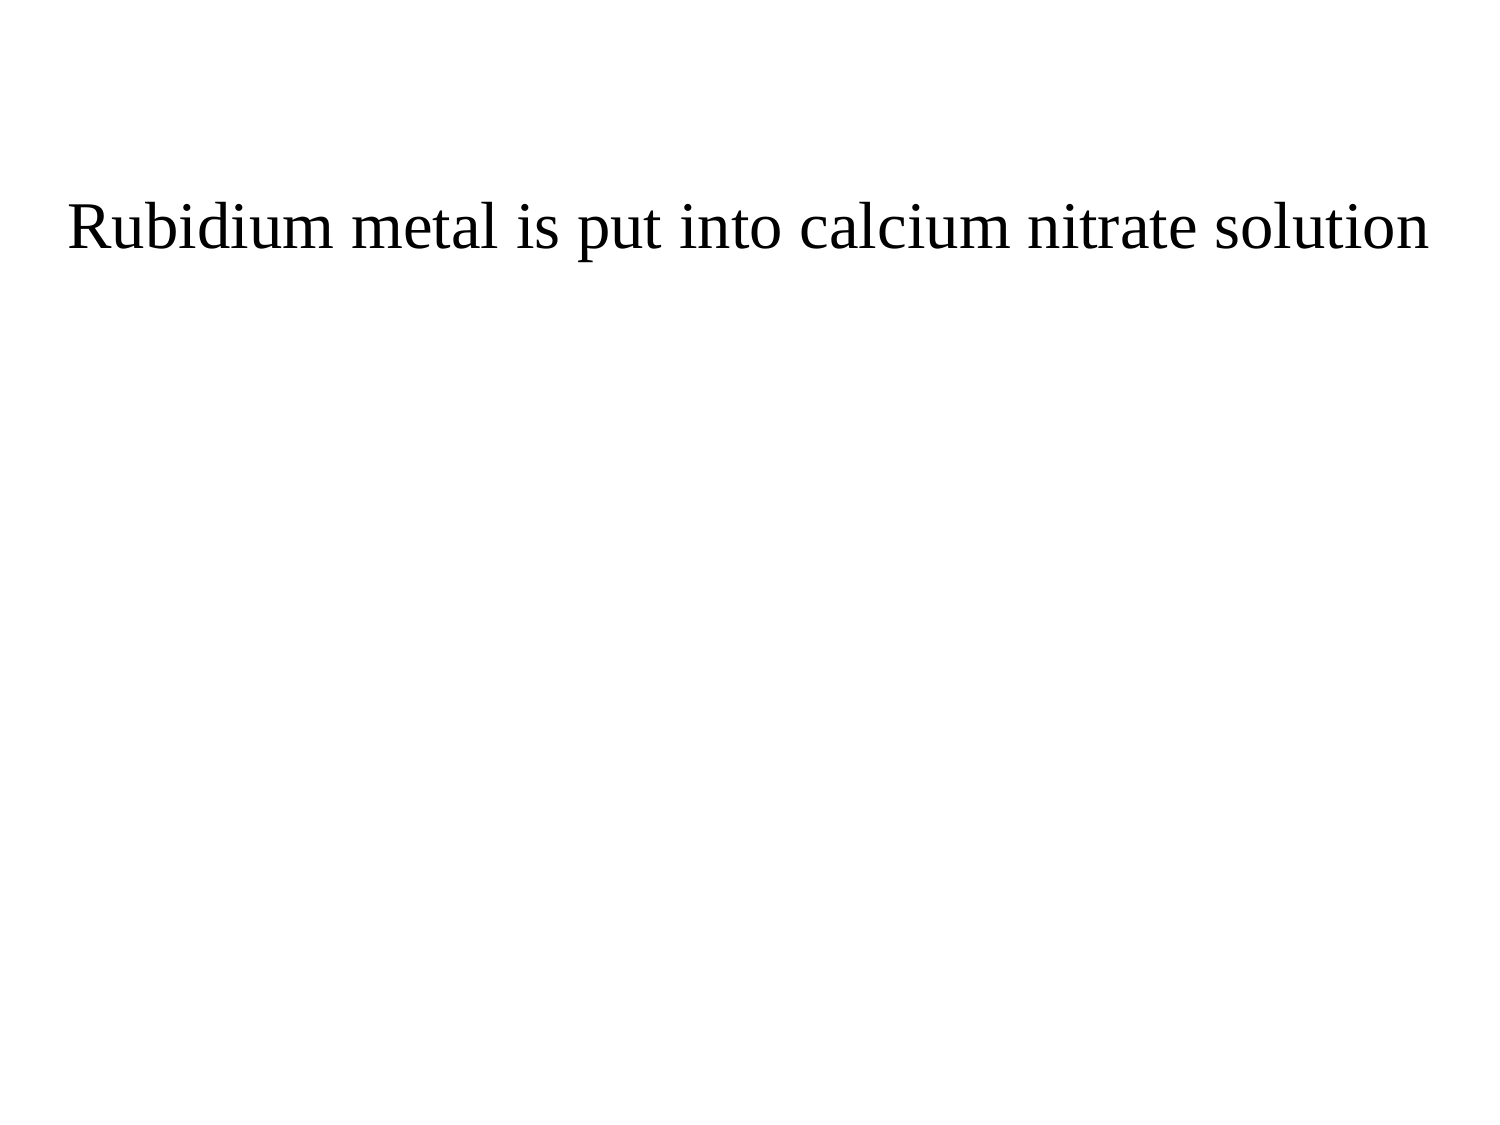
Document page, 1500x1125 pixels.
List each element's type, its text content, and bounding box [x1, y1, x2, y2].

text_box Rubidium metal is put into calcium nitrate solution [0, 174, 1500, 270]
